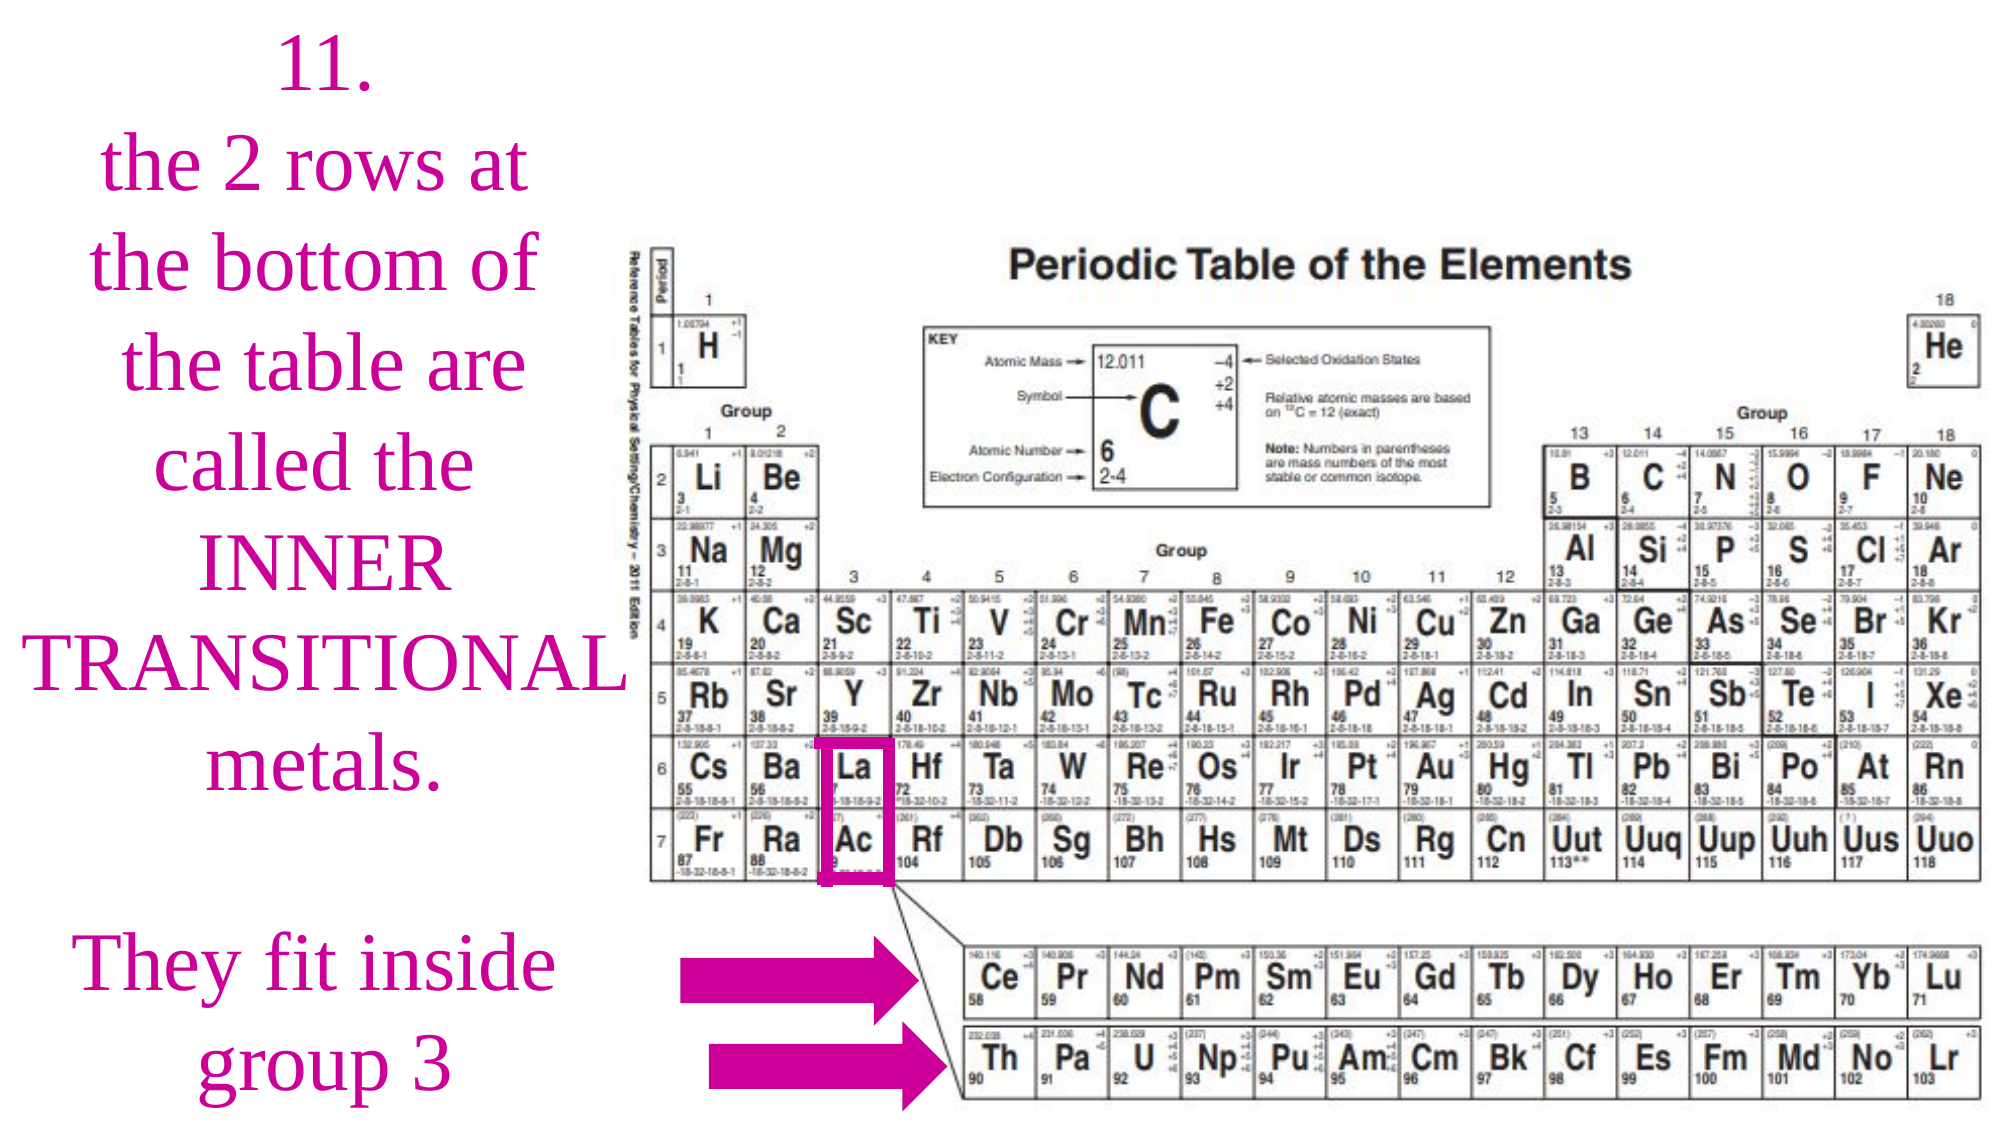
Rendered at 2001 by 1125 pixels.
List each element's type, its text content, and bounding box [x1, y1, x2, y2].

picture [614, 205, 2000, 1125]
text_box 11. the 2 rows at the bottom of the table are called the INNER TRANSITIONAL metals. They fit inside group 3 [0, 0, 652, 1115]
